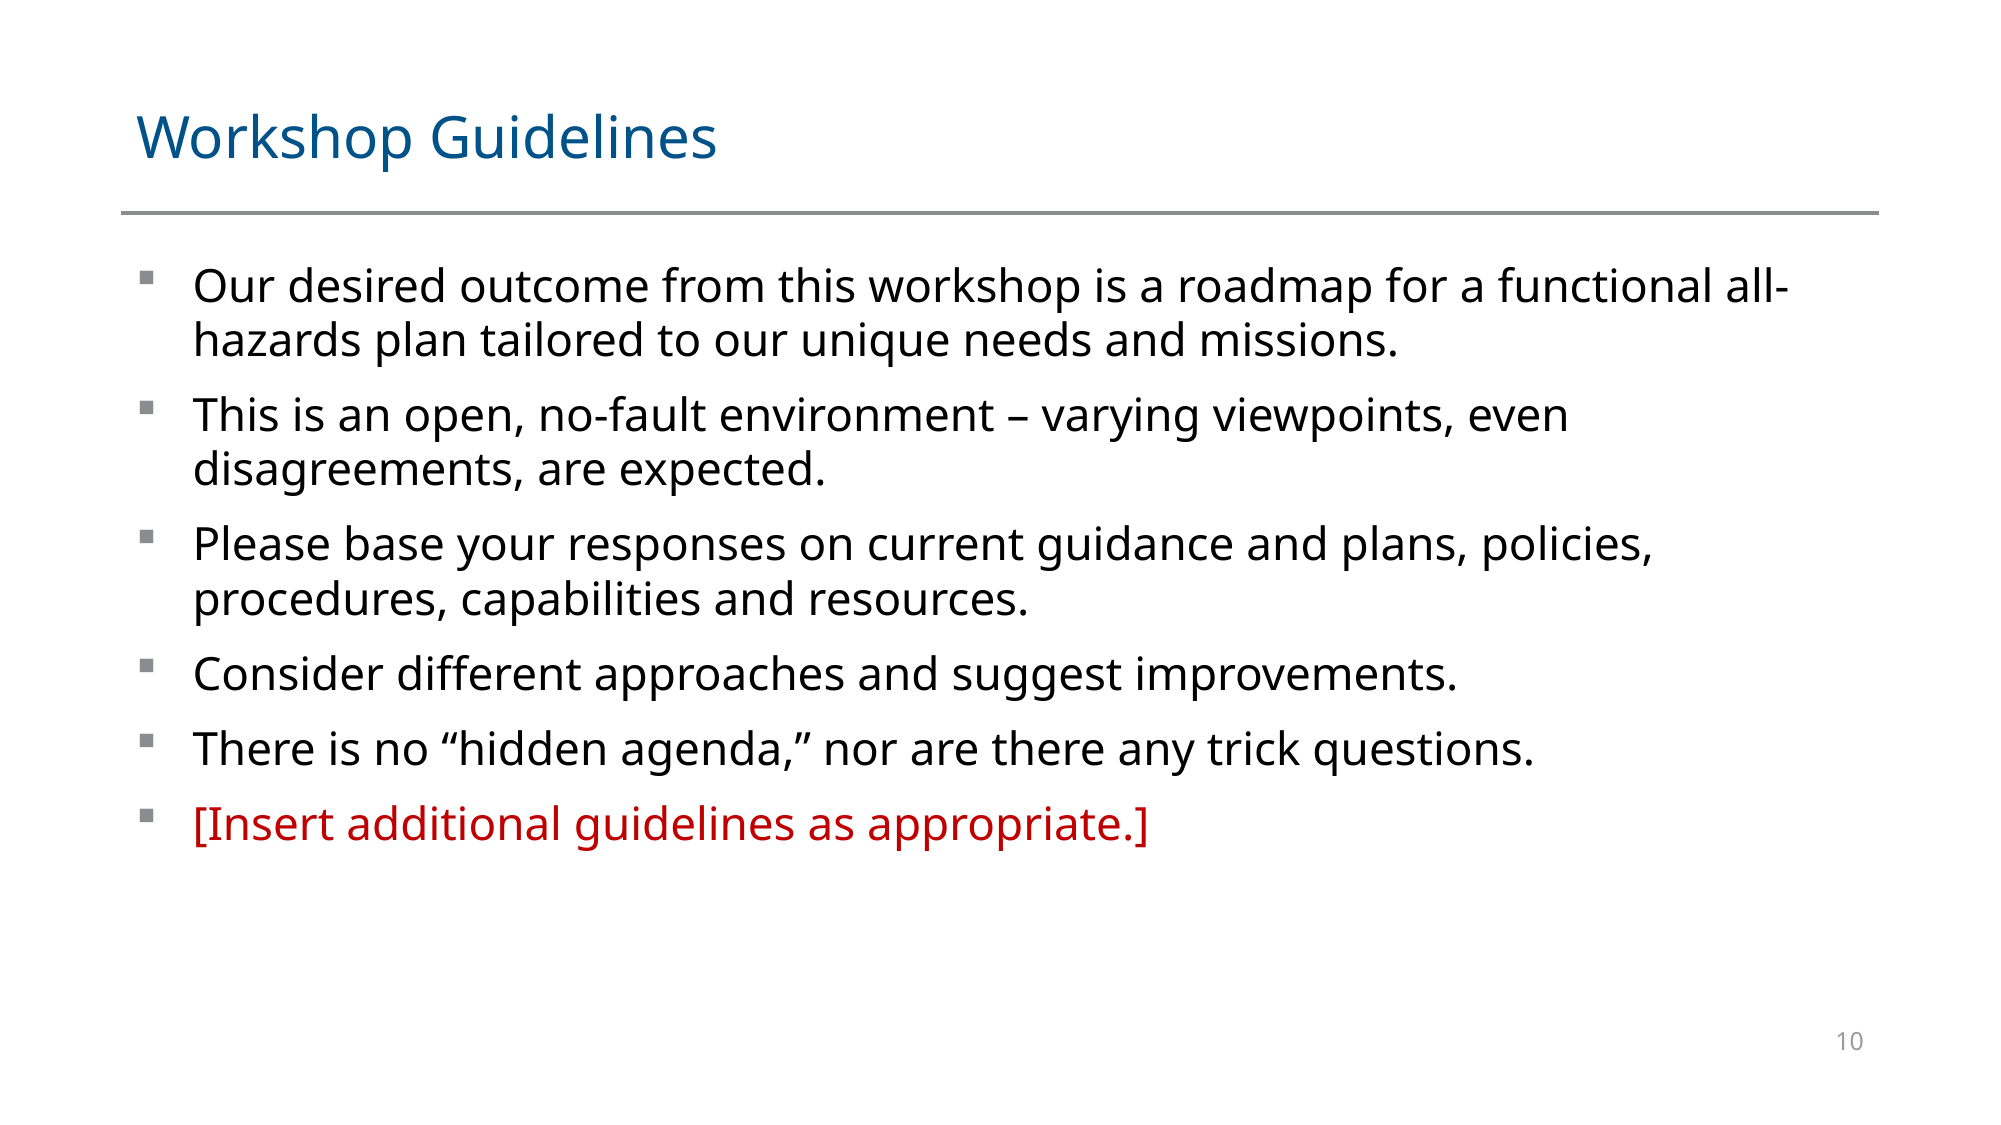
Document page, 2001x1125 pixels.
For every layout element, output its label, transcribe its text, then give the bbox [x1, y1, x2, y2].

title Workshop Guidelines [121, 74, 1879, 197]
slide_number 10 [1728, 1012, 1879, 1073]
list Our desired outcome from this workshop is a roadmap for a functional all-hazards plan tailored to our unique needs and missions. This is an open, no-fault environment – varying viewpoints, even disagreements, are expected. Please base your responses on current guidance and plans, policies, procedures, capabilities and resources. Consider different approaches and suggest improvements. There is no “hidden agenda,” nor are there any trick questions. [Insert additional guidelines as appropriate.] [121, 249, 1879, 924]
